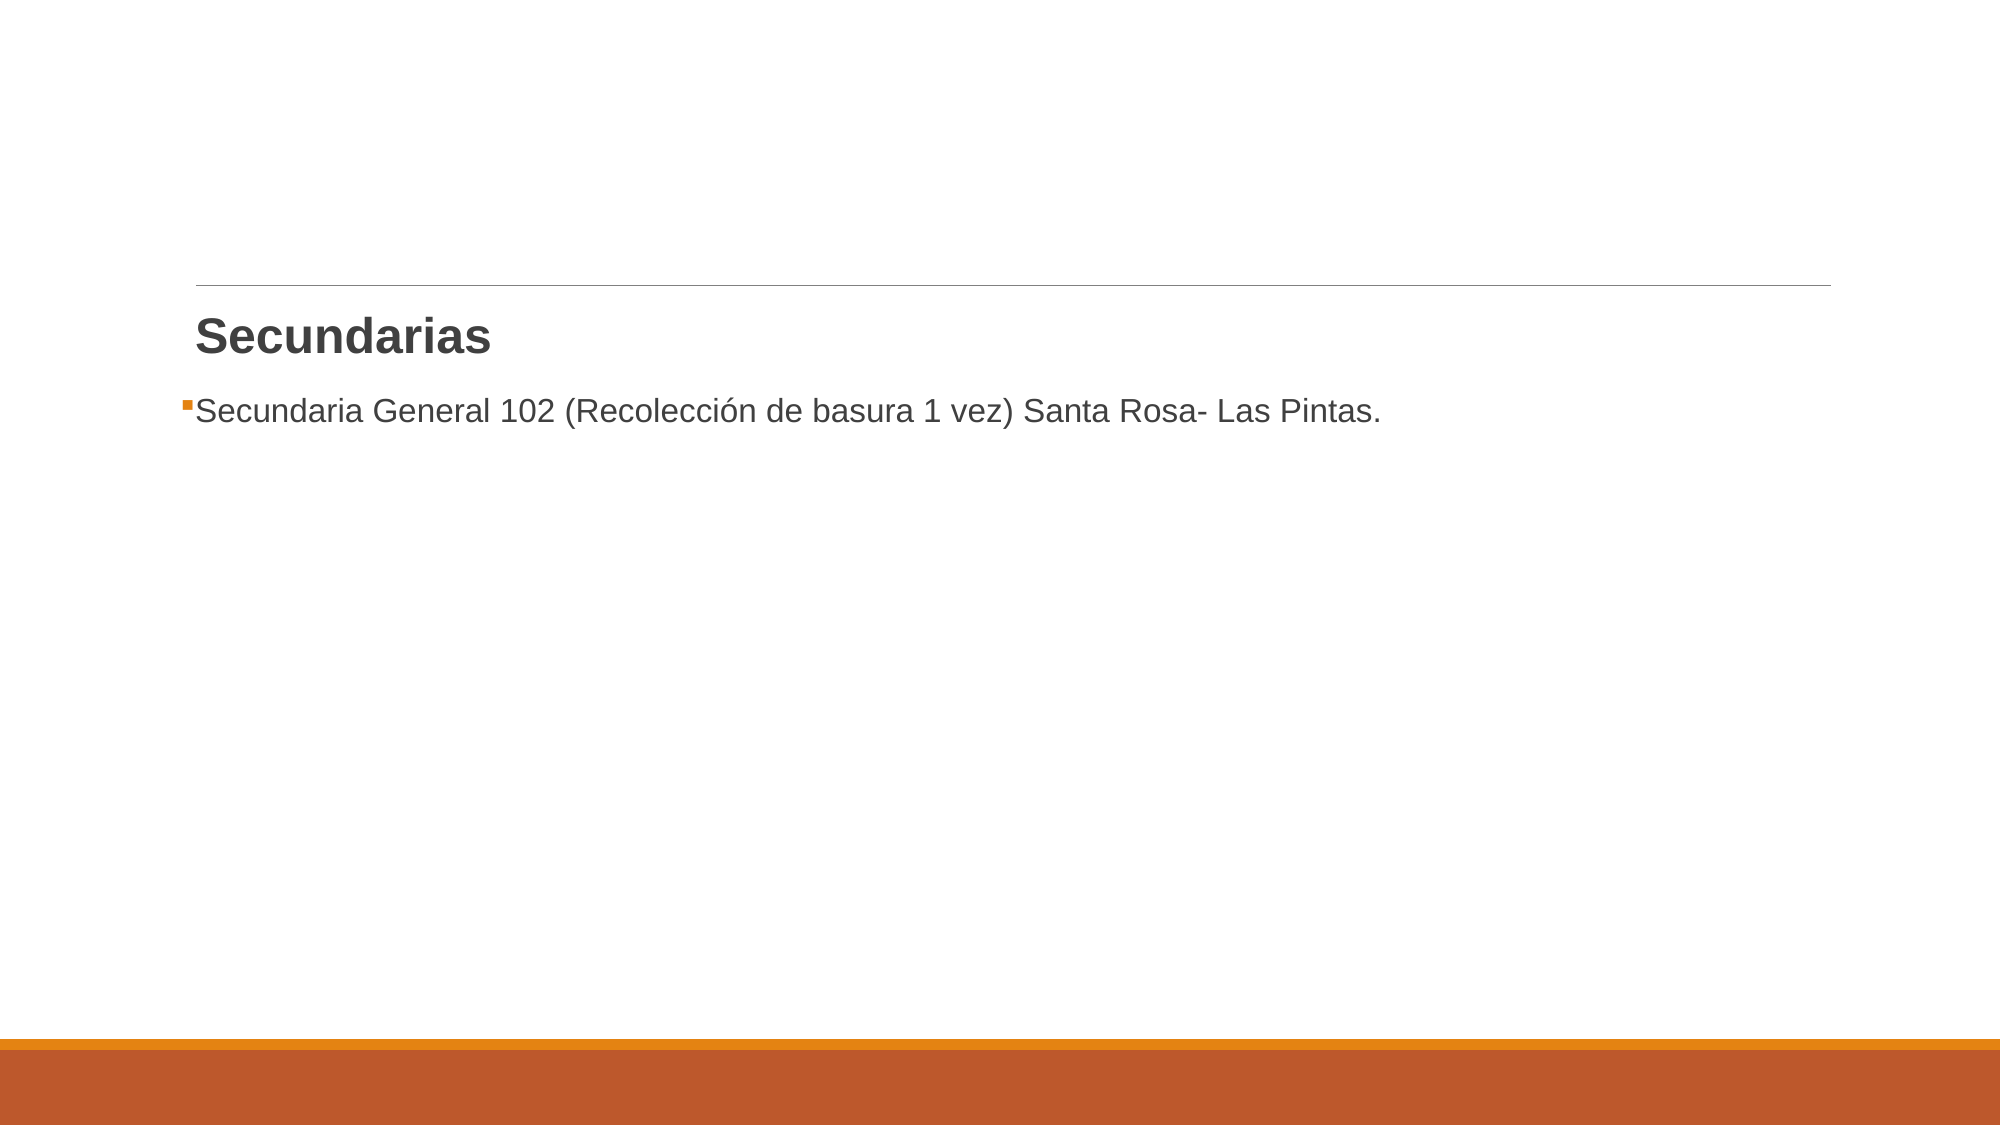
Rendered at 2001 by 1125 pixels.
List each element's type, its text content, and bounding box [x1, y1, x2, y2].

list Secundarias Secundaria General 102 (Recolección de basura 1 vez) Santa Rosa- Las Pintas. [180, 302, 1830, 963]
